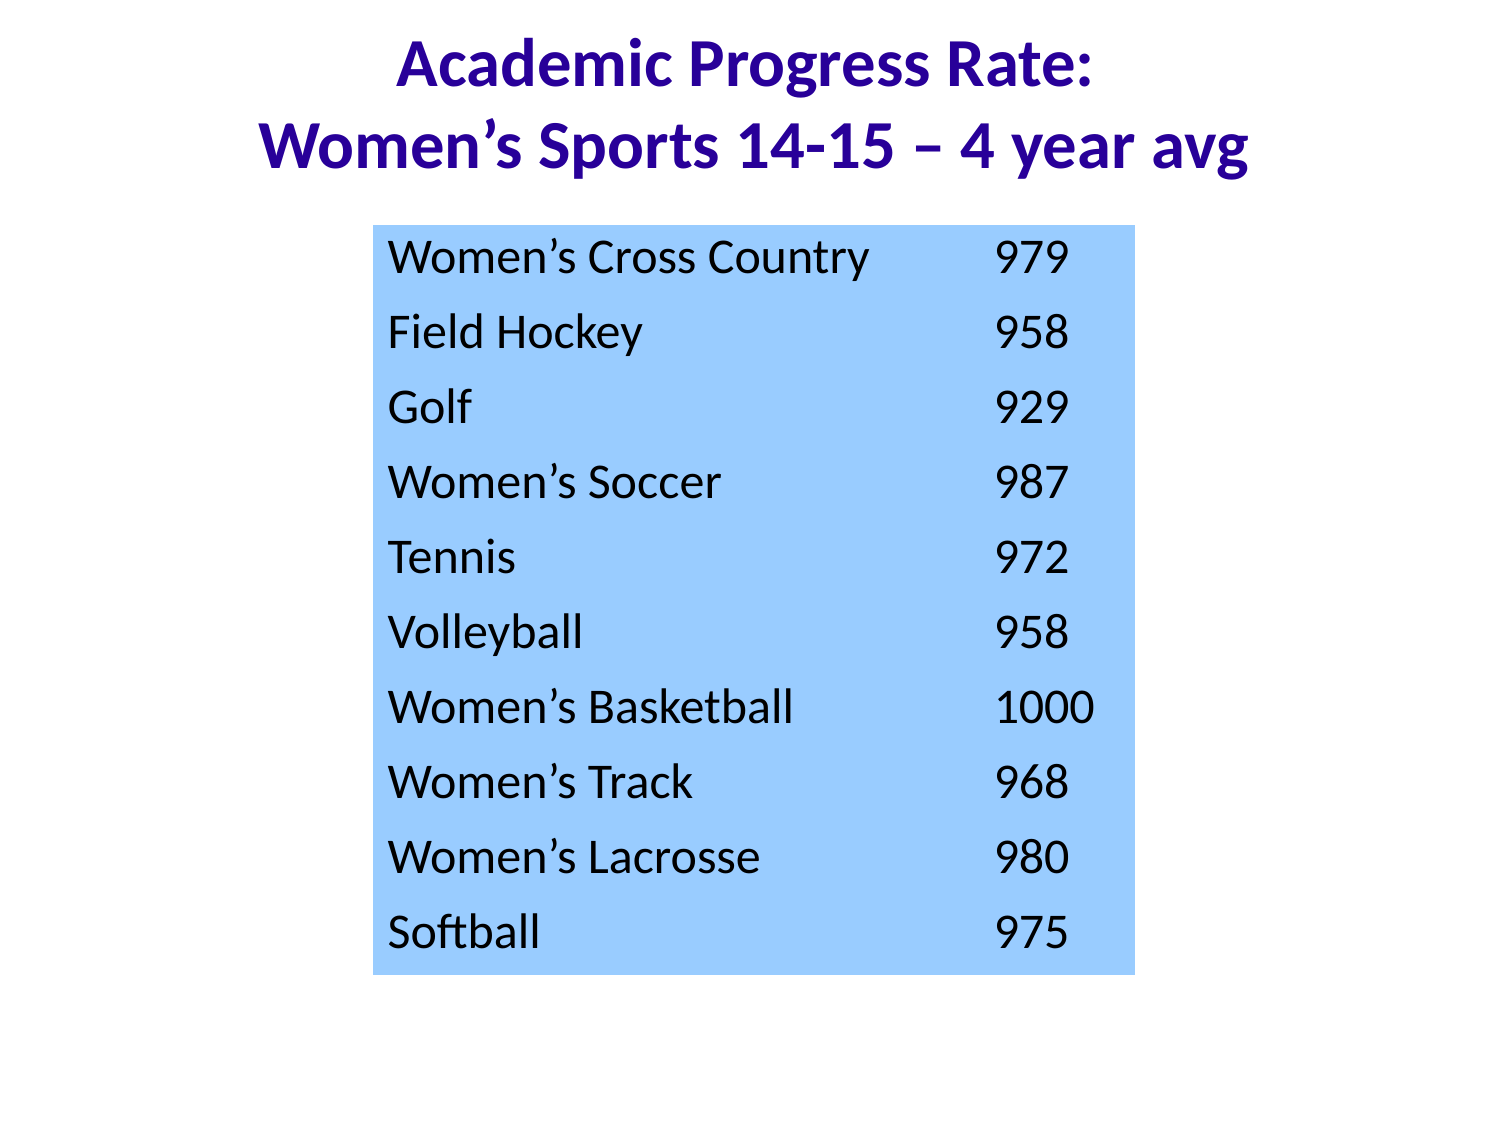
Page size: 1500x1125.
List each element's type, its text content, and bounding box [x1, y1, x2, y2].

table_cell Women’s Lacrosse [373, 825, 979, 900]
table_cell 968 [979, 750, 1135, 825]
table_cell 987 [979, 450, 1135, 525]
table_cell Volleyball [373, 600, 979, 675]
table_cell 975 [979, 900, 1135, 975]
table_cell Tennis [373, 525, 979, 600]
table_cell 1000 [979, 675, 1135, 750]
table_cell Golf [373, 375, 979, 450]
table_header 979 [979, 225, 1135, 300]
table_cell Women’s Soccer [373, 450, 979, 525]
table_cell Field Hockey [373, 300, 979, 375]
table_cell 958 [979, 300, 1135, 375]
table_header Women’s Cross Country [373, 225, 979, 300]
table_cell 958 [979, 600, 1135, 675]
table_cell Women’s Basketball [373, 675, 979, 750]
table_cell 972 [979, 525, 1135, 600]
table_cell 929 [979, 375, 1135, 450]
table_cell Softball [373, 900, 979, 975]
table_cell Women’s Track [373, 750, 979, 825]
text_box Academic Progress Rate: Women’s Sports 14-15 – 4 year avg [79, 34, 1429, 248]
table_cell 980 [979, 825, 1135, 900]
